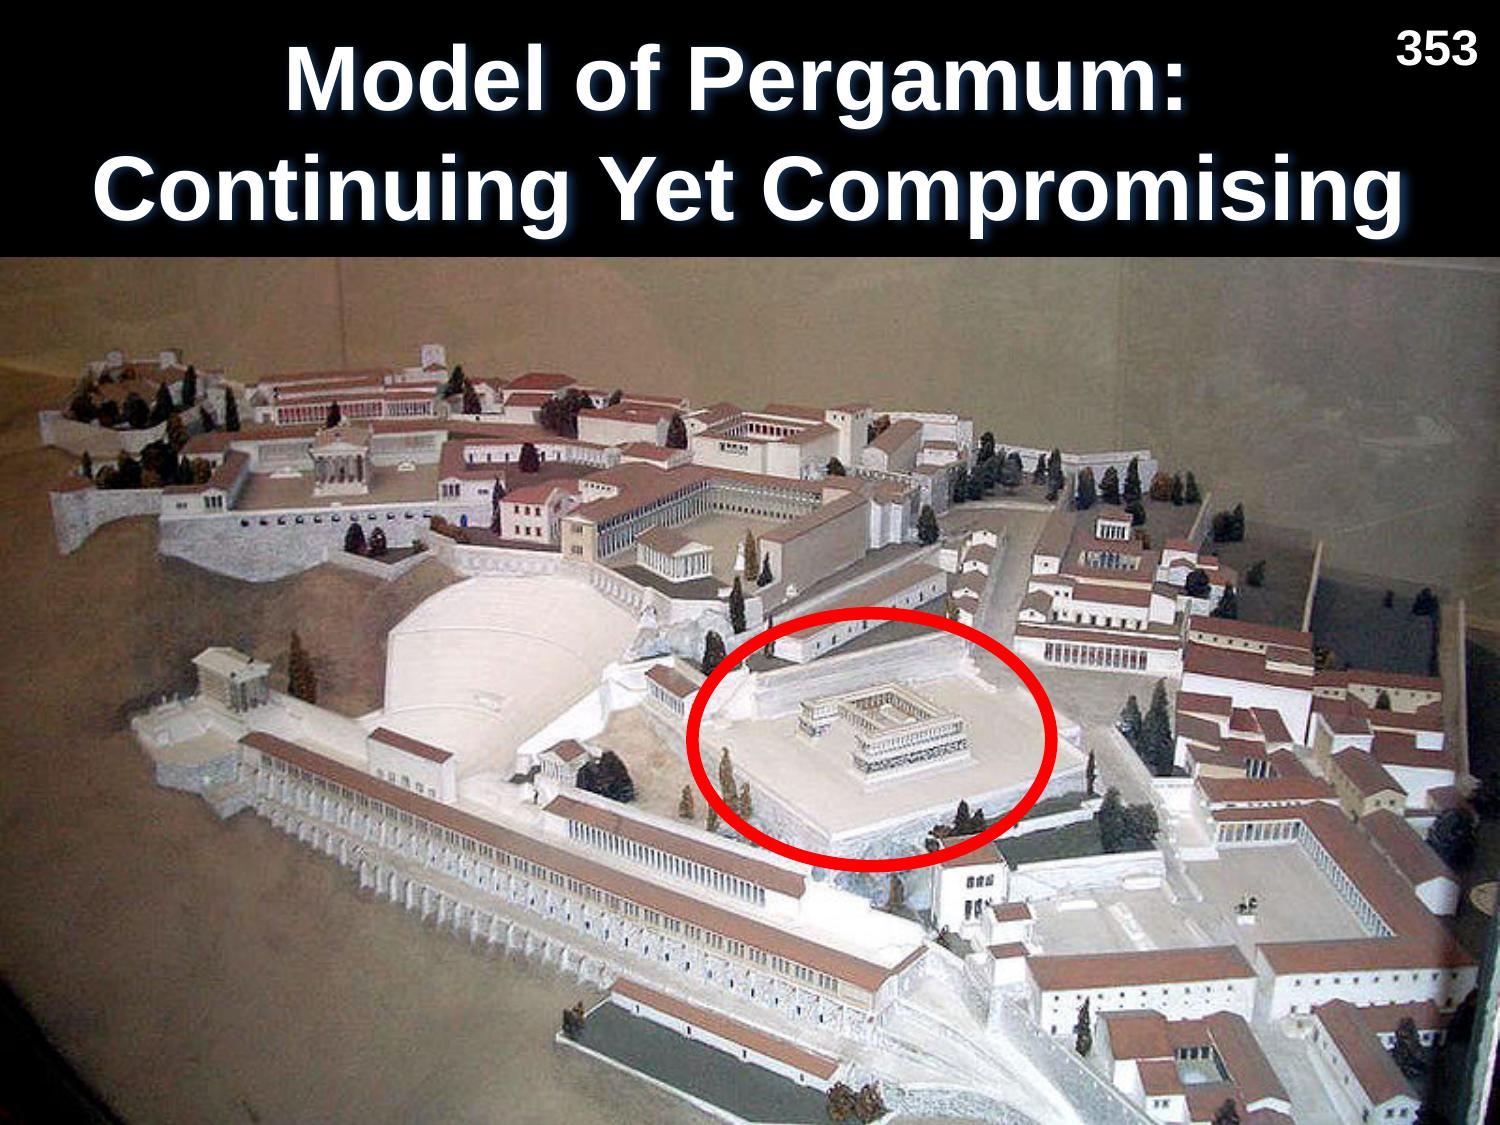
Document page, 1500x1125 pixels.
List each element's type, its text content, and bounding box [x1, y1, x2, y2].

text_box 353 [1380, 7, 1494, 83]
title Model of Pergamum: Continuing Yet Compromising [0, 2, 1500, 256]
picture [0, 257, 1500, 1125]
